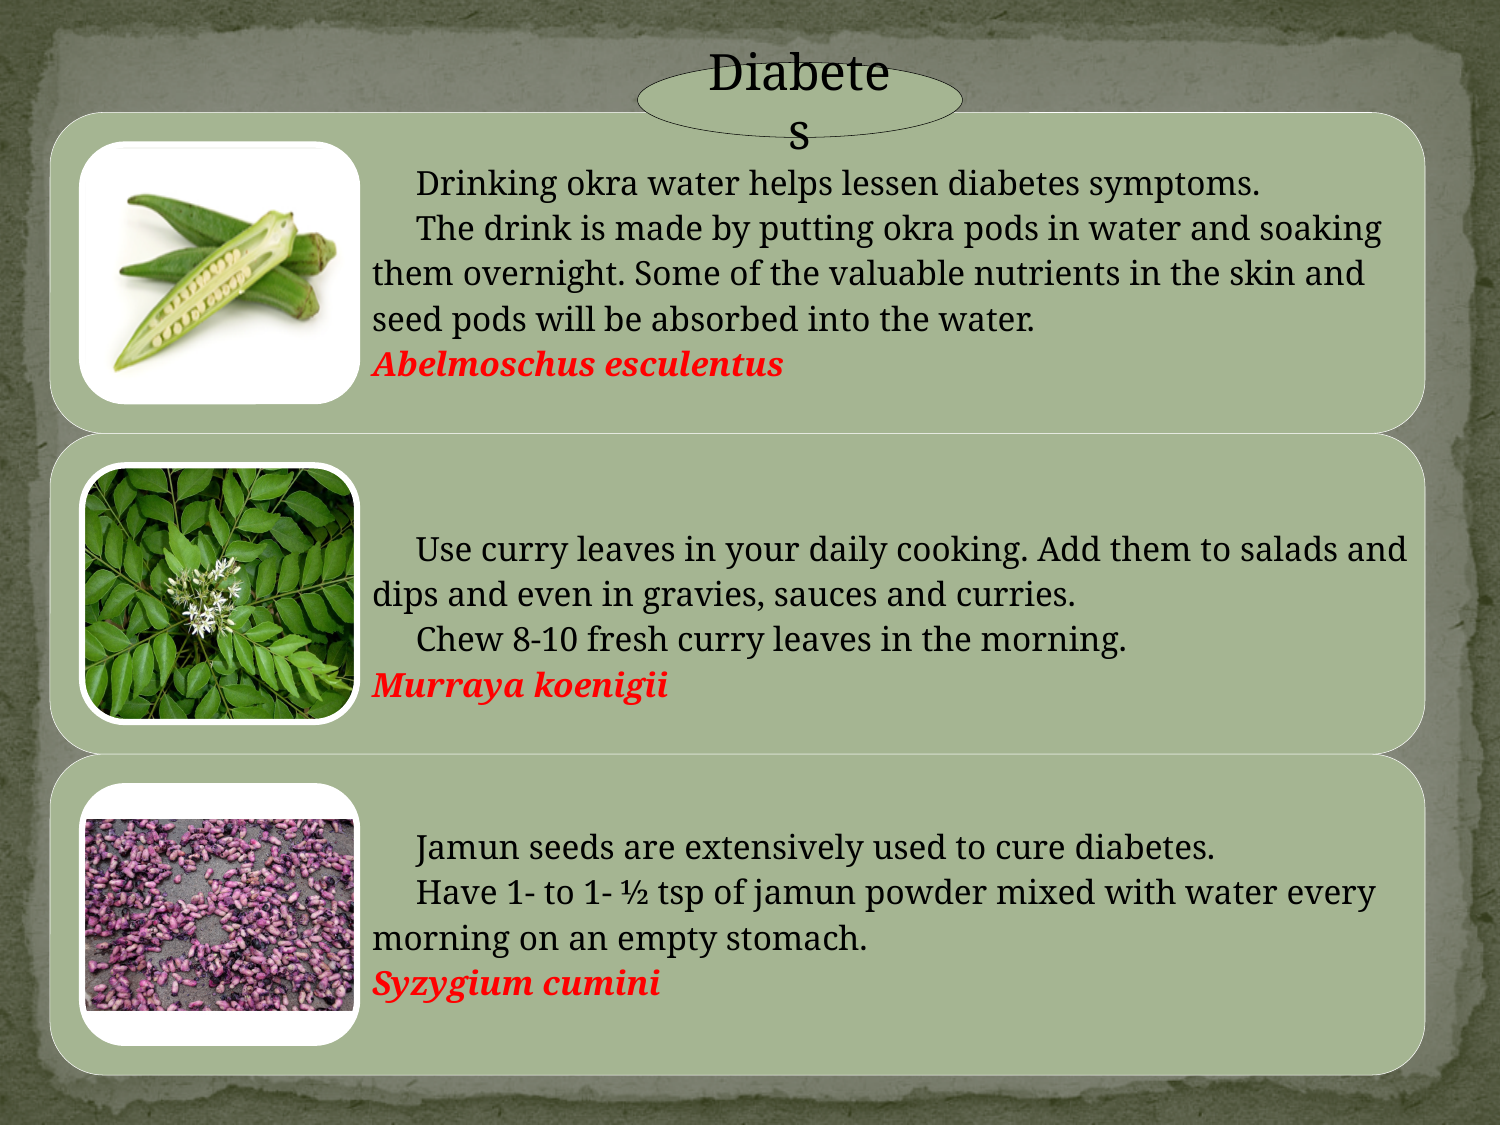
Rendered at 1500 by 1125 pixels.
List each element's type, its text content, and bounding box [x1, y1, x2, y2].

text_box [53, 115, 1423, 1072]
text_box Diabetes [634, 59, 966, 101]
